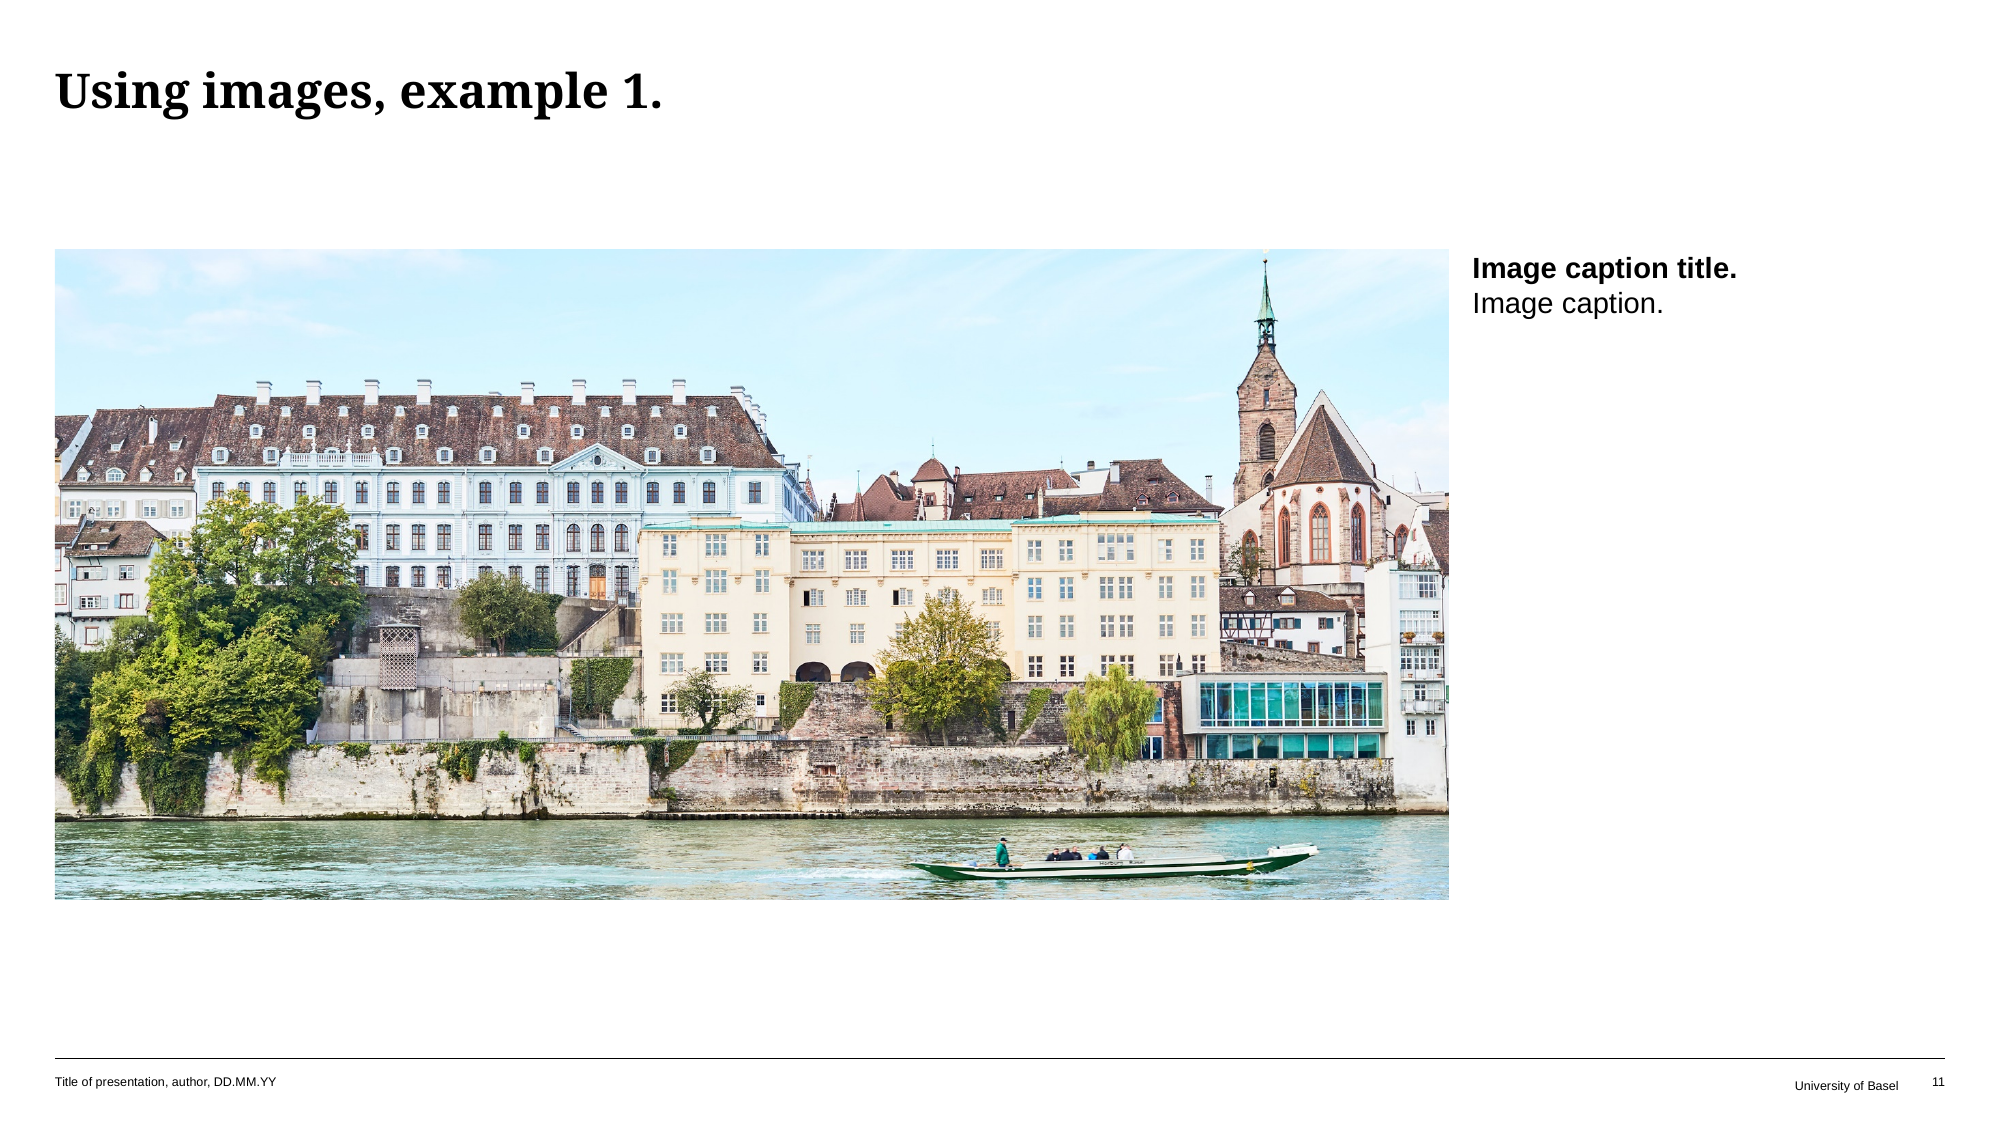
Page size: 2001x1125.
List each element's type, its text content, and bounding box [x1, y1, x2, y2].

list Image caption title. Image caption. [1472, 249, 1945, 900]
picture [54, 249, 1450, 900]
footer University of Basel [1496, 1070, 1913, 1100]
slide_number Title of presentation, author, DD.MM.YY [54, 1070, 528, 1100]
slide_number 11 [1913, 1070, 1945, 1100]
title Using images, example 1. [55, 66, 1945, 191]
